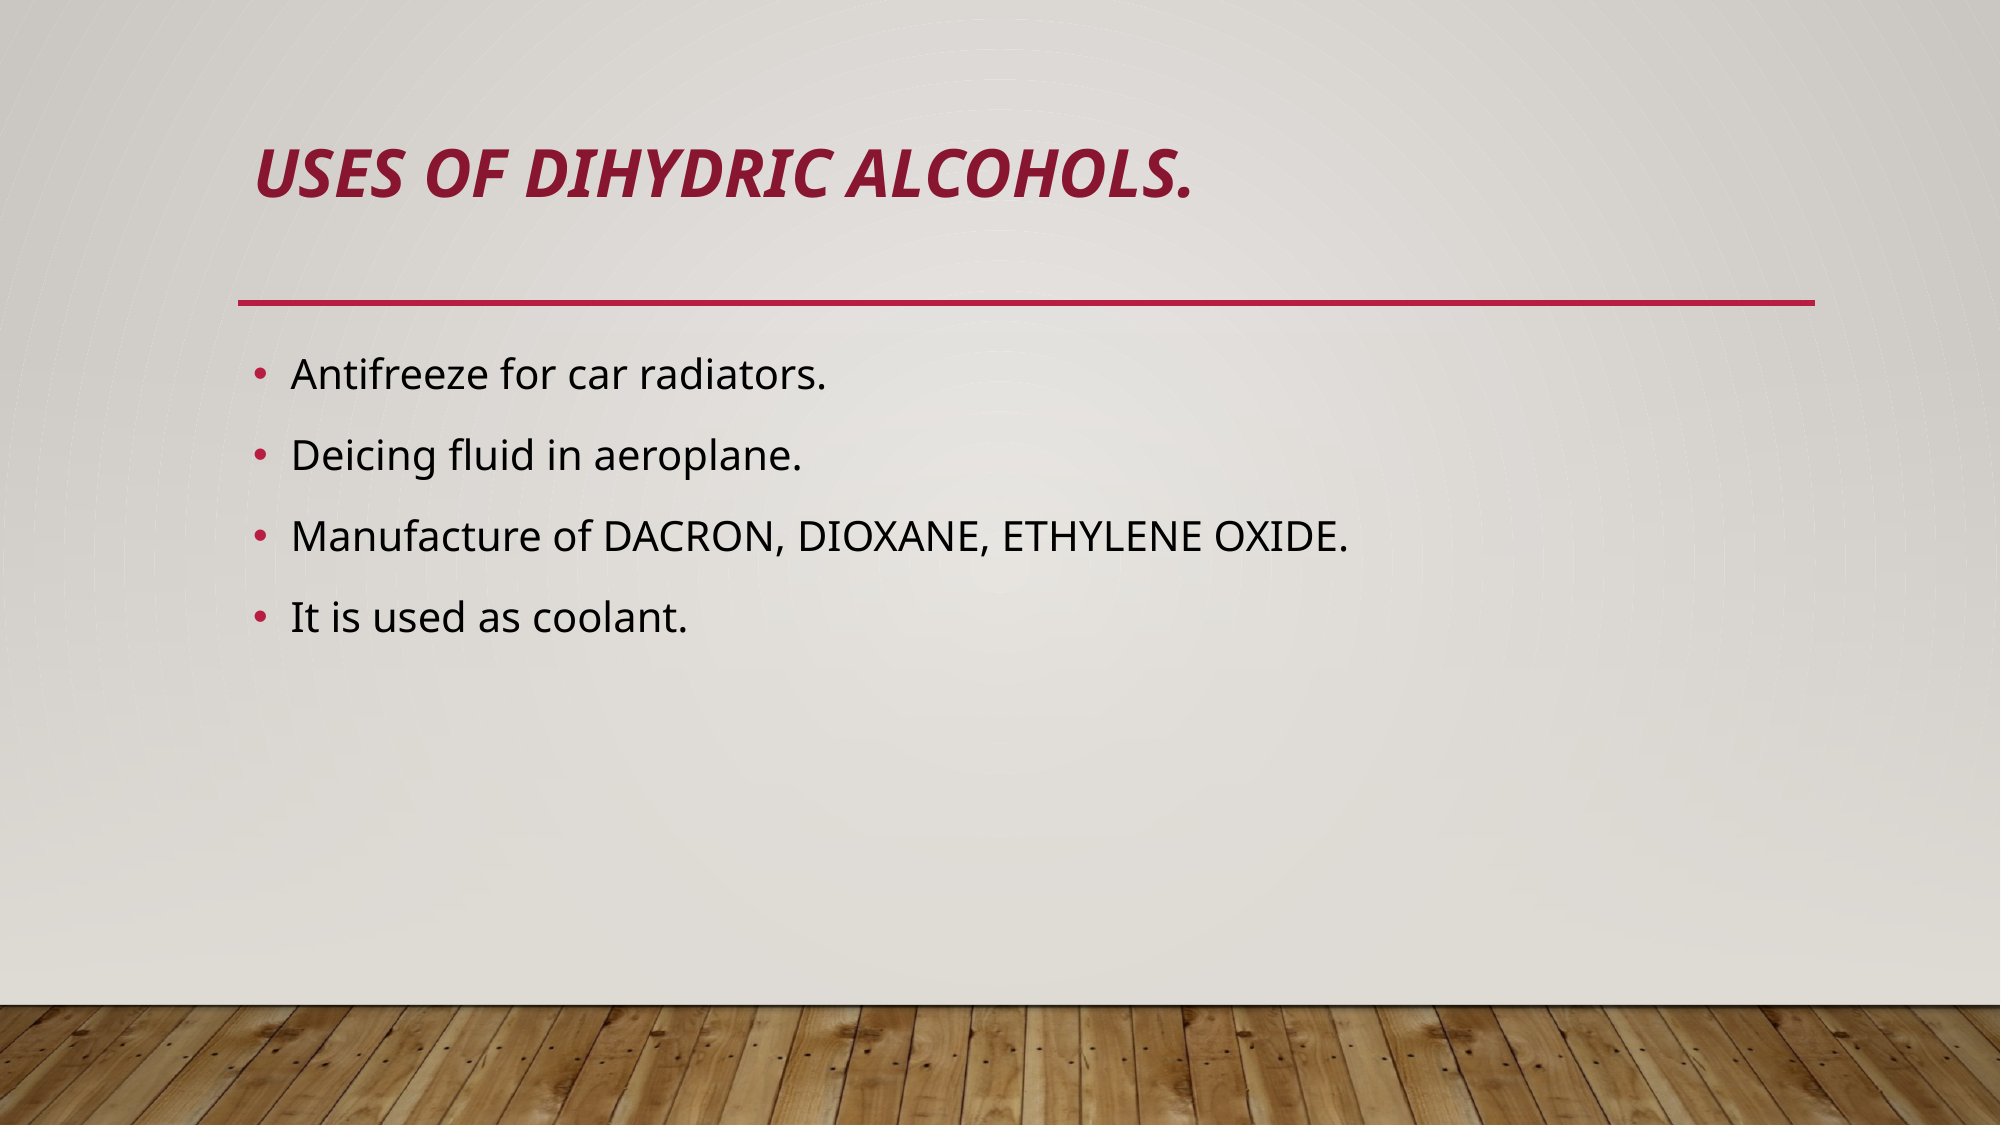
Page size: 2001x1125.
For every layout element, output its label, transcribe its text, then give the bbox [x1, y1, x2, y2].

title Uses of DIHYDRIC ALCOHOLS. [238, 131, 1814, 305]
picture [0, 1005, 2000, 1125]
list Antifreeze for car radiators. Deicing fluid in aeroplane. Manufacture of DACRON, DIOXANE, ETHYLENE OXIDE. It is used as coolant. [238, 330, 1814, 897]
